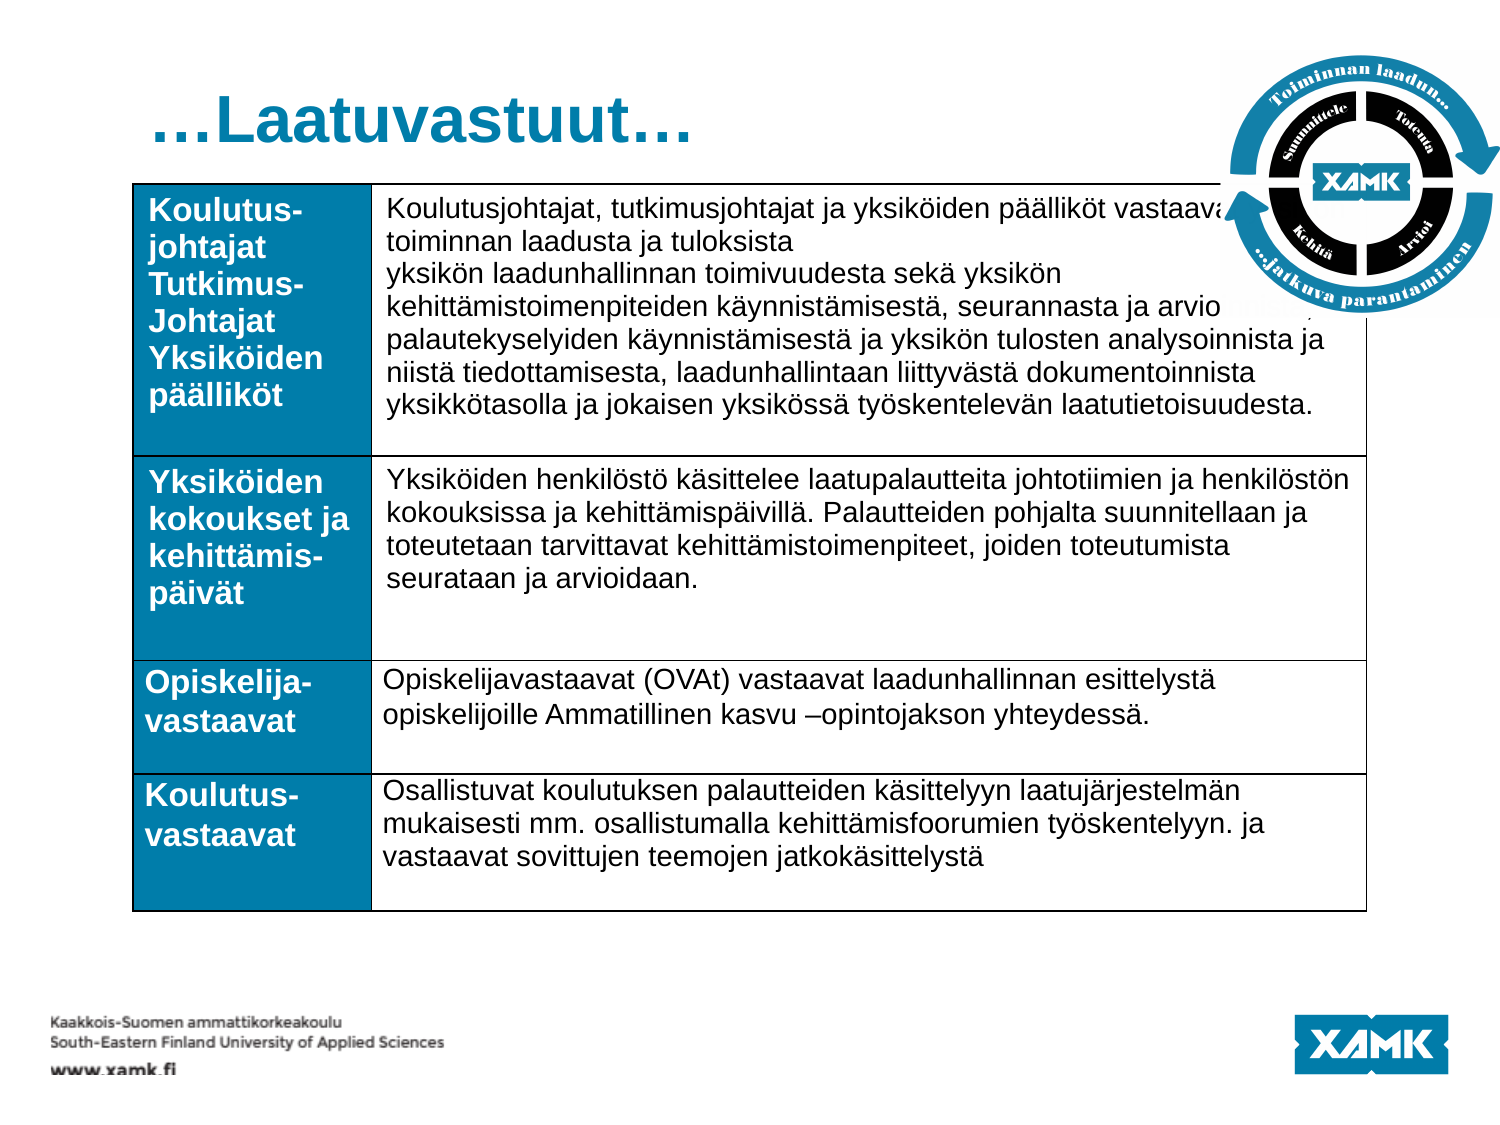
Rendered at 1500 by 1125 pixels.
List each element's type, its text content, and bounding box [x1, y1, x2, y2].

picture [1205, 50, 1500, 319]
title …Laatuvastuut… [133, 0, 1384, 183]
table_cell Osallistuvat koulutuksen palautteiden käsittelyyn laatujärjestelmän mukaisesti mm. osallistumalla kehittämisfoorumien työskentelyyn. ja vastaavat sovittujen teemojen jatkokäsittelystä [372, 775, 1366, 910]
picture [1293, 1013, 1450, 1076]
table_cell Koulutus- vastaavat [134, 775, 371, 910]
table_cell Yksiköiden henkilöstö käsittelee laatupalautteita johtotiimien ja henkilöstön kokouksissa ja kehittämispäivillä. Palautteiden pohjalta suunnitellaan ja toteutetaan tarvittavat kehittämistoimenpiteet, joiden toteutumista seurataan ja arvioidaan. [372, 457, 1366, 660]
table_cell Opiskelijavastaavat (OVAt) vastaavat laadunhallinnan esittelystä opiskelijoille Ammatillinen kasvu –opintojakson yhteydessä. [372, 661, 1366, 773]
table_header Koulutus- johtajat Tutkimus- Johtajat Yksiköiden päälliköt [134, 185, 371, 455]
table_header Koulutusjohtajat, tutkimusjohtajat ja yksiköiden päälliköt vastaavat yksikön toiminnan laadusta ja tuloksista yksikön laadunhallinnan toimivuudesta sekä yksikön kehittämistoimenpiteiden käynnistämisestä, seurannasta ja arvioinnista, palautekyselyiden käynnistämisestä ja yksikön tulosten analysoinnista ja niistä tiedottamisesta, laadunhallintaan liittyvästä dokumentoinnista yksikkötasolla ja jokaisen yksikössä työskentelevän laatutietoisuudesta. [372, 185, 1366, 455]
table_cell Yksiköiden kokoukset ja kehittämis-päivät [134, 457, 371, 660]
table_cell Opiskelija-vastaavat [134, 661, 371, 773]
